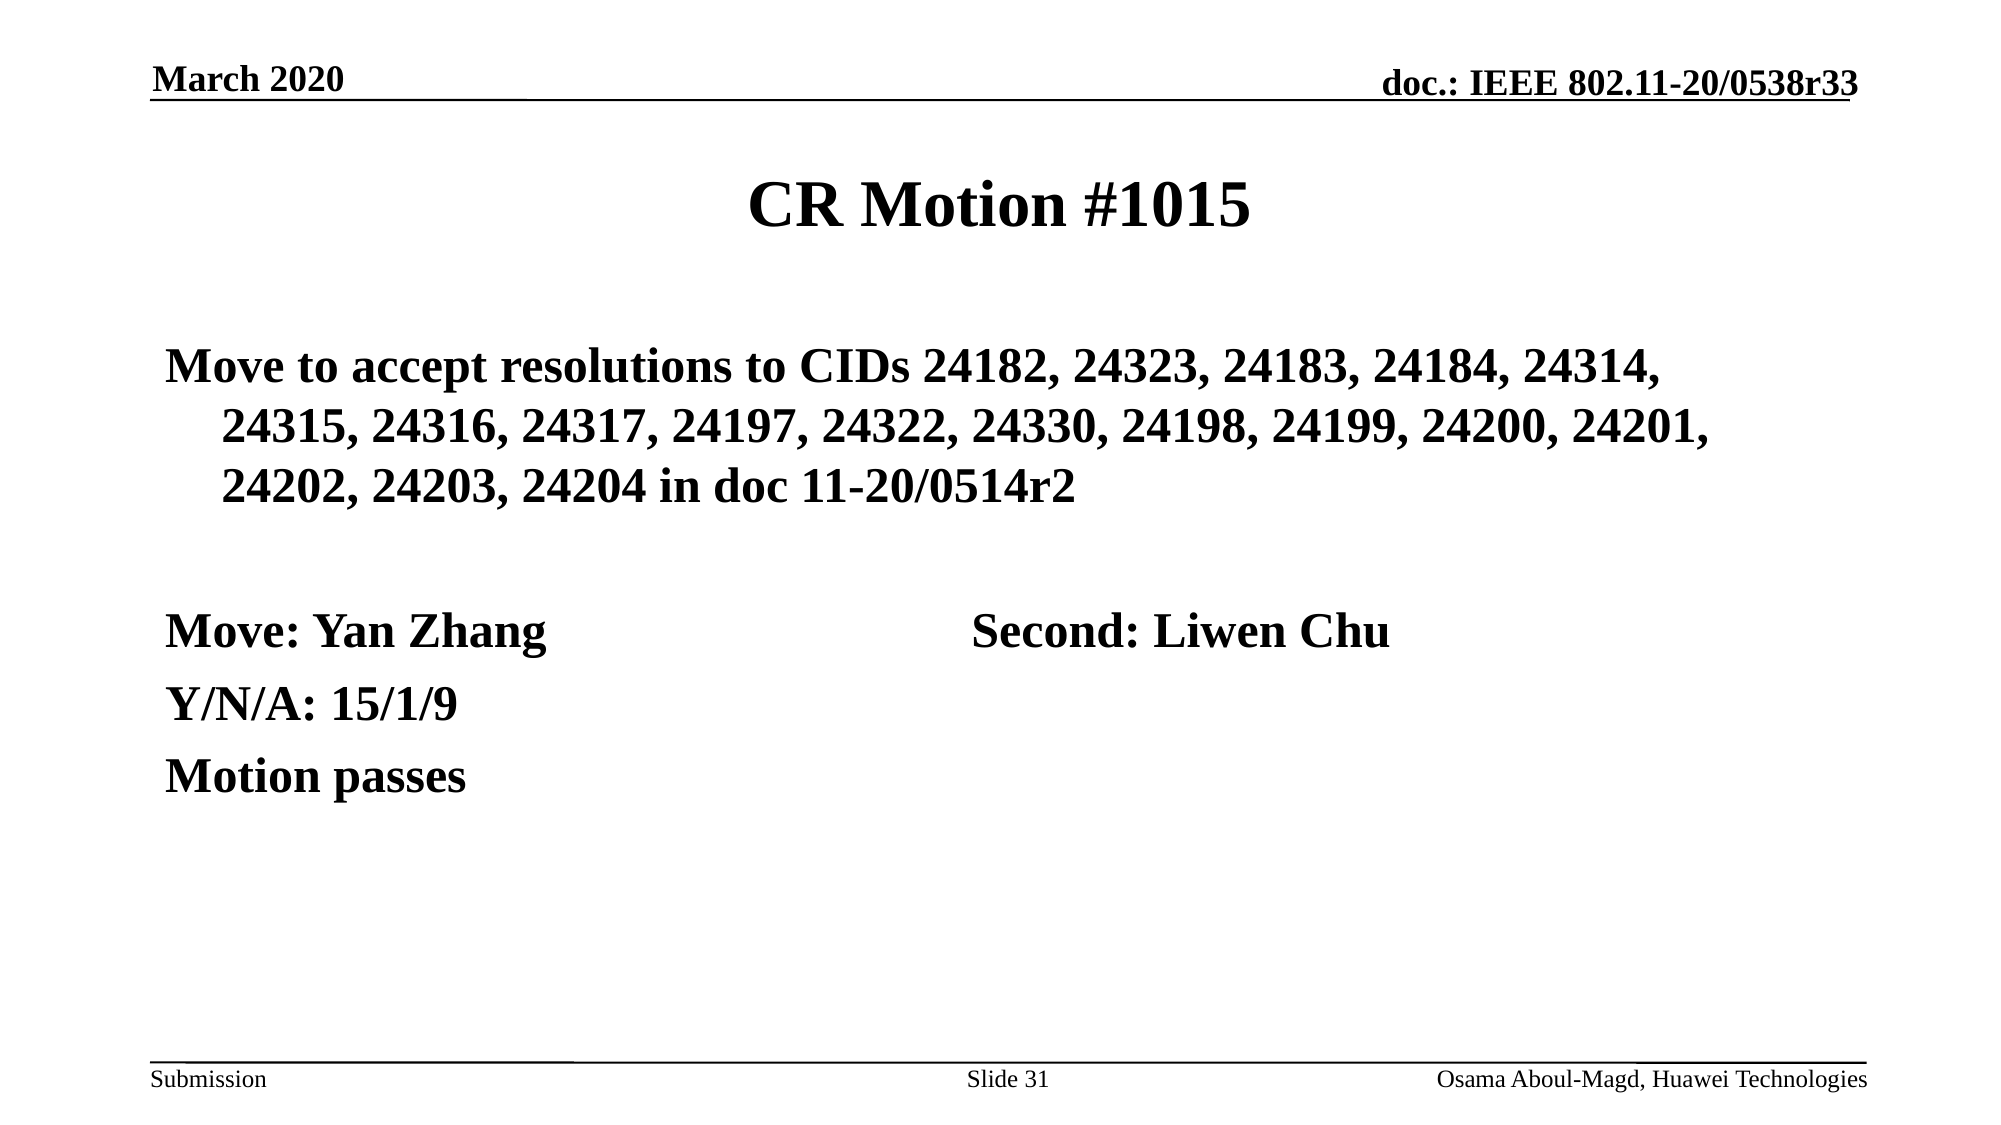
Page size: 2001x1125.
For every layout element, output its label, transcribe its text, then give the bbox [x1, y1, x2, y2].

slide_number Slide 31 [950, 1061, 1067, 1123]
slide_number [152, 54, 563, 100]
list Move to accept resolutions to CIDs 24182, 24323, 24183, 24184, 24314, 24315, 24316, 24317, 24197, 24322, 24330, 24198, 24199, 24200, 24201, 24202, 24203, 24204 in doc 11-20/0514r2 Move: Yan Zhang Second: Liwen Chu Y/N/A: 15/1/9 Motion passes [149, 324, 1850, 1000]
footer Osama Aboul-Magd, Huawei Technologies [1171, 1061, 1869, 1093]
title CR Motion #1015 [149, 112, 1850, 288]
